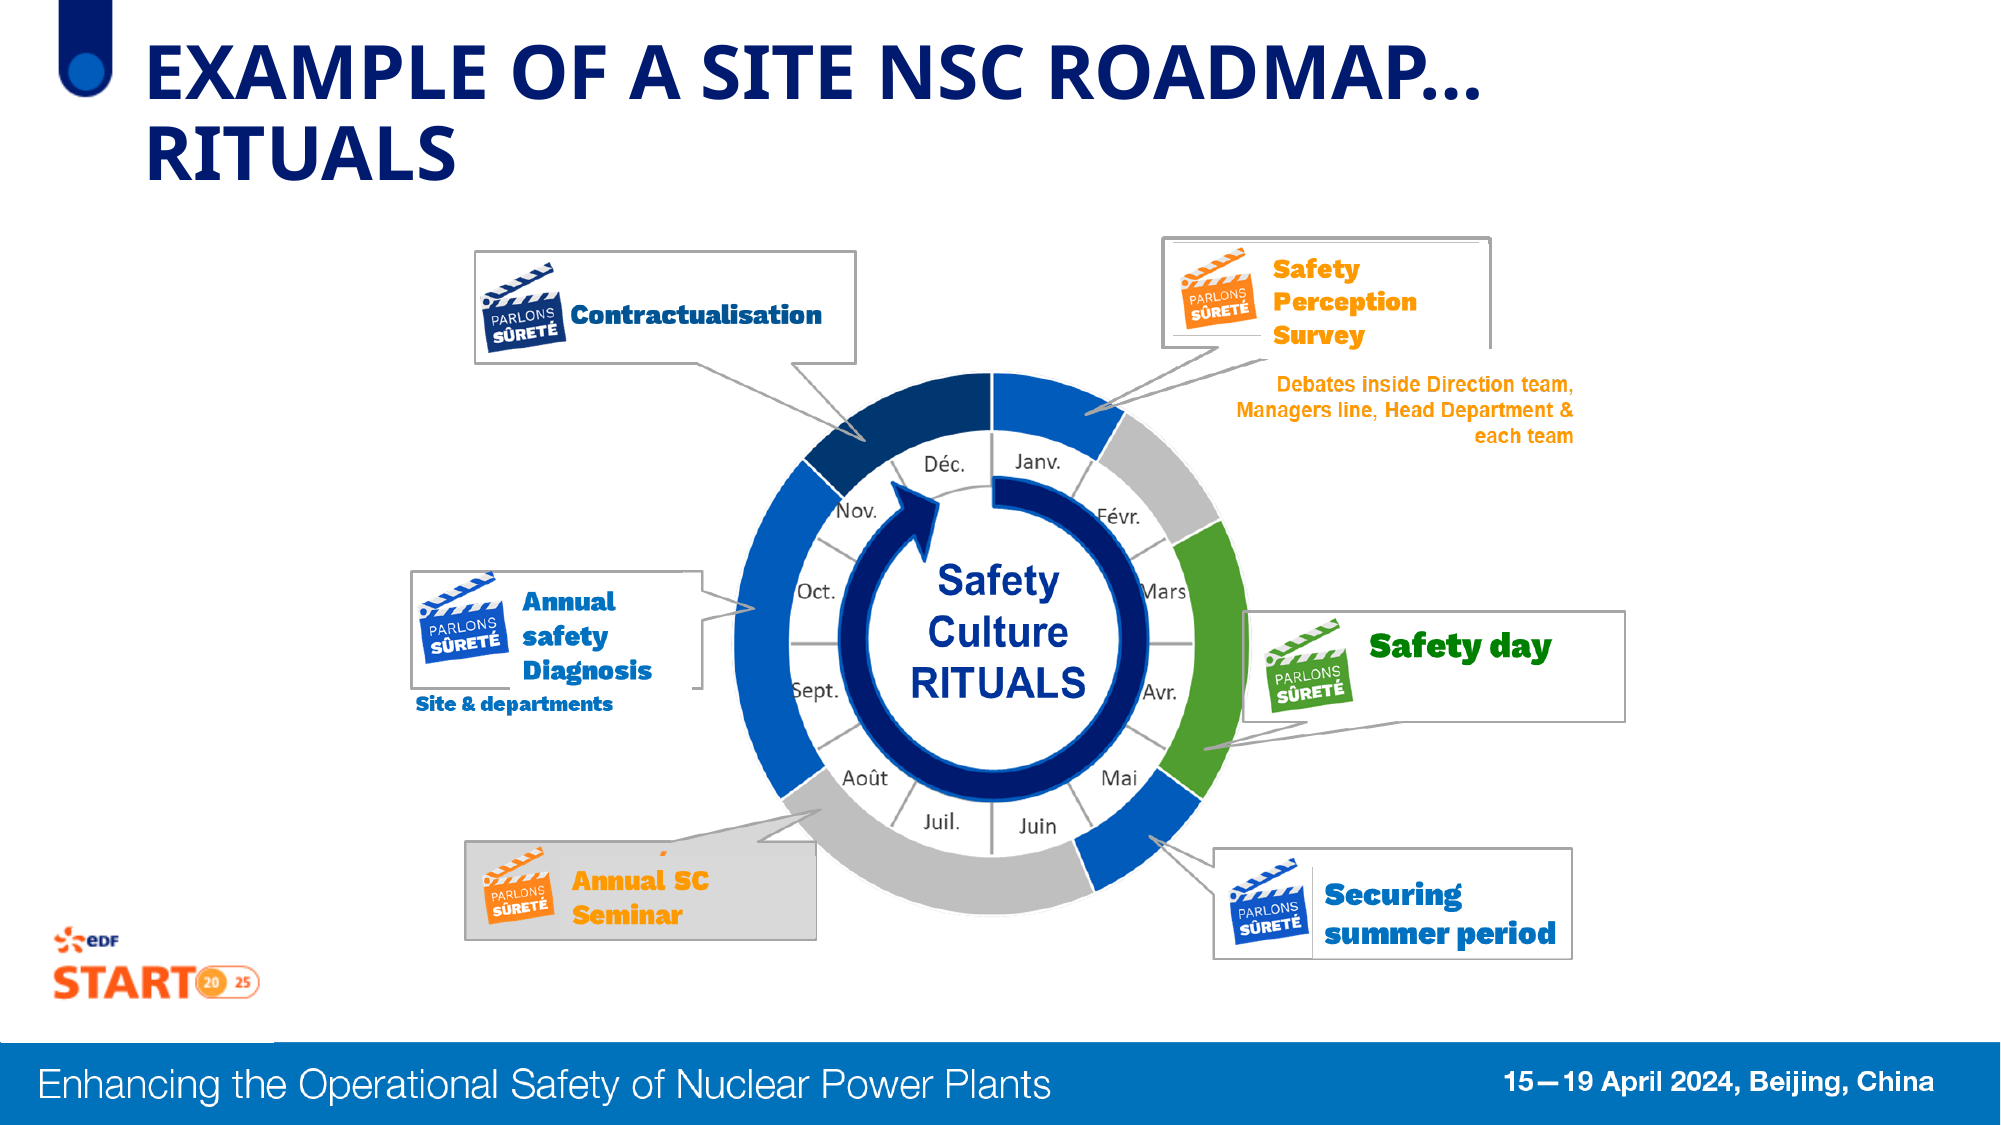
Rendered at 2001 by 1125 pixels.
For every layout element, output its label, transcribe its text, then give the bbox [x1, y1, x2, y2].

text_box Example of a site NSC roadmap… Rituals [143, 34, 1665, 182]
picture [0, 0, 2001, 1125]
